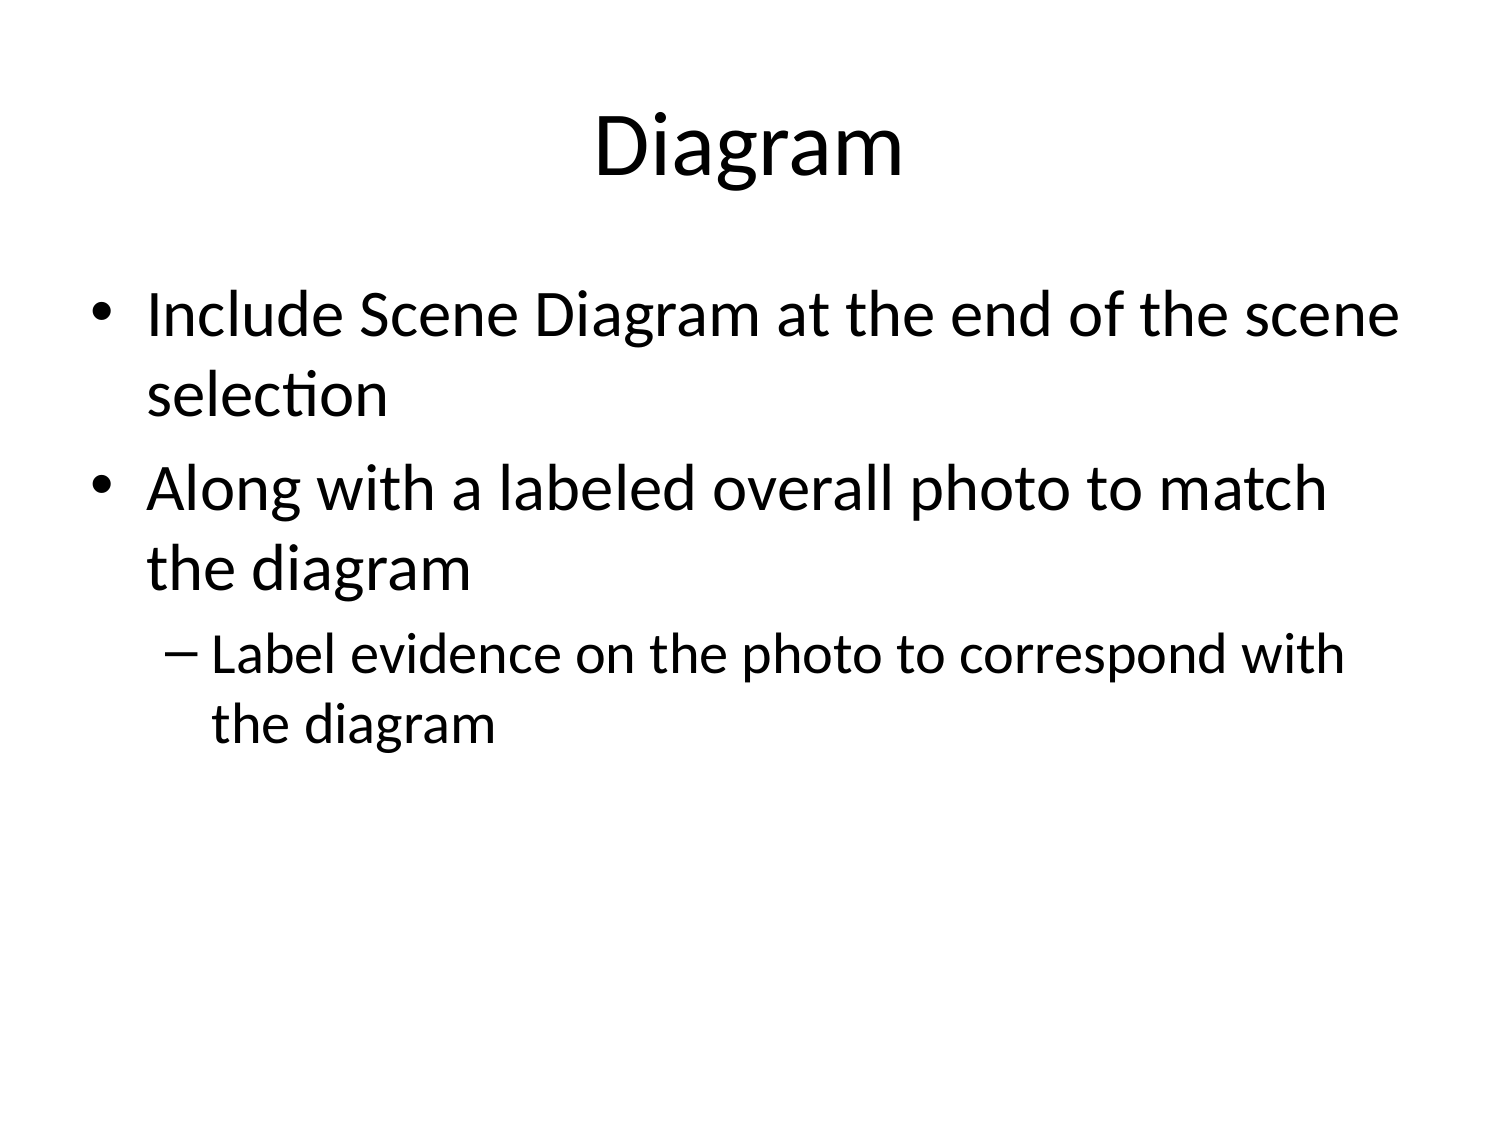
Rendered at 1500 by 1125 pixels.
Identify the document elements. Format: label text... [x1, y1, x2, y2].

title Diagram [75, 45, 1425, 233]
list Include Scene Diagram at the end of the scene selection Along with a labeled overall photo to match the diagram Label evidence on the photo to correspond with the diagram [75, 262, 1425, 1005]
